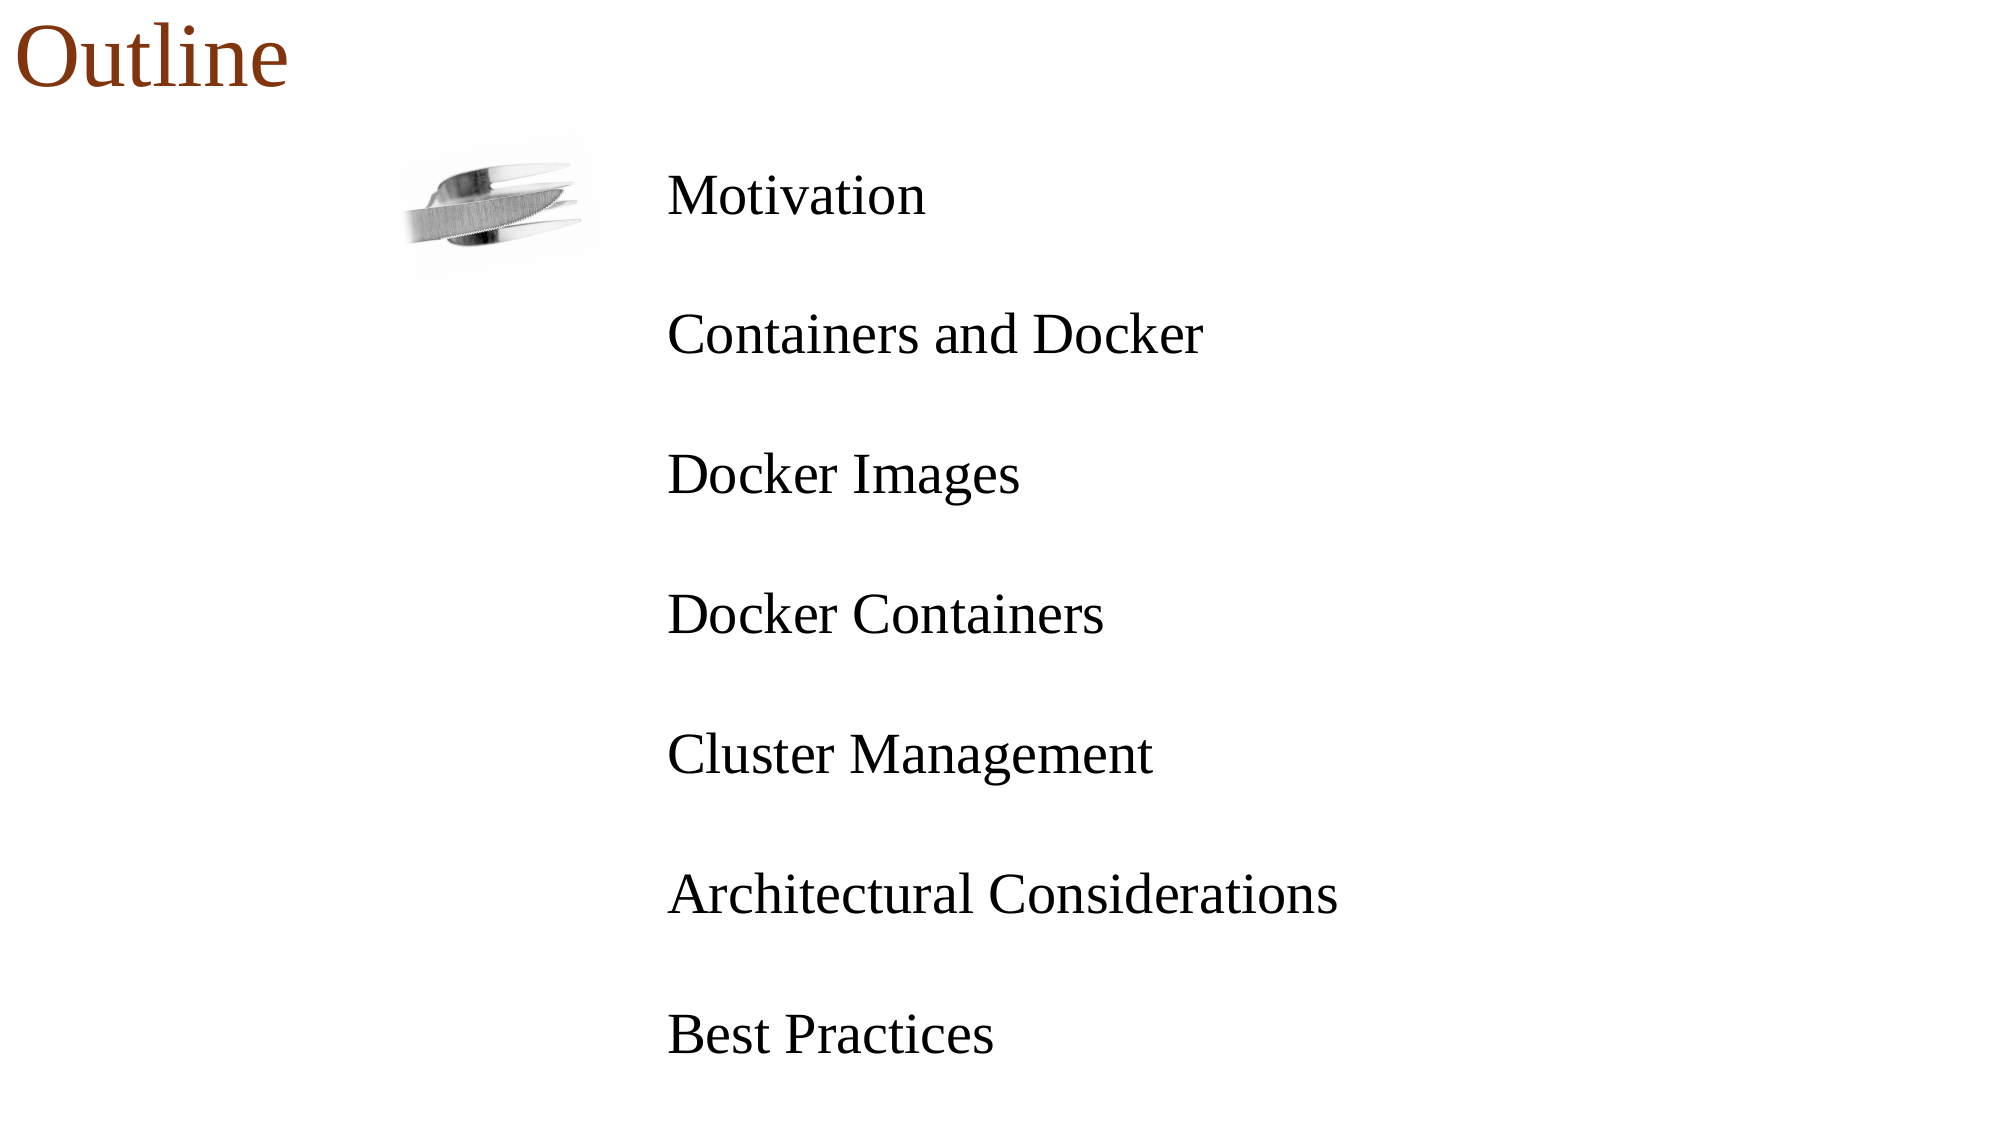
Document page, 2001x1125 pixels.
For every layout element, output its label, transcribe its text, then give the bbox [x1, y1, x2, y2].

picture [409, 100, 593, 309]
text_box Motivation Containers and Docker Docker Images Docker Containers Cluster Management Architectural Considerations Best Practices [652, 148, 1395, 1073]
text_box Outline [0, 0, 436, 134]
